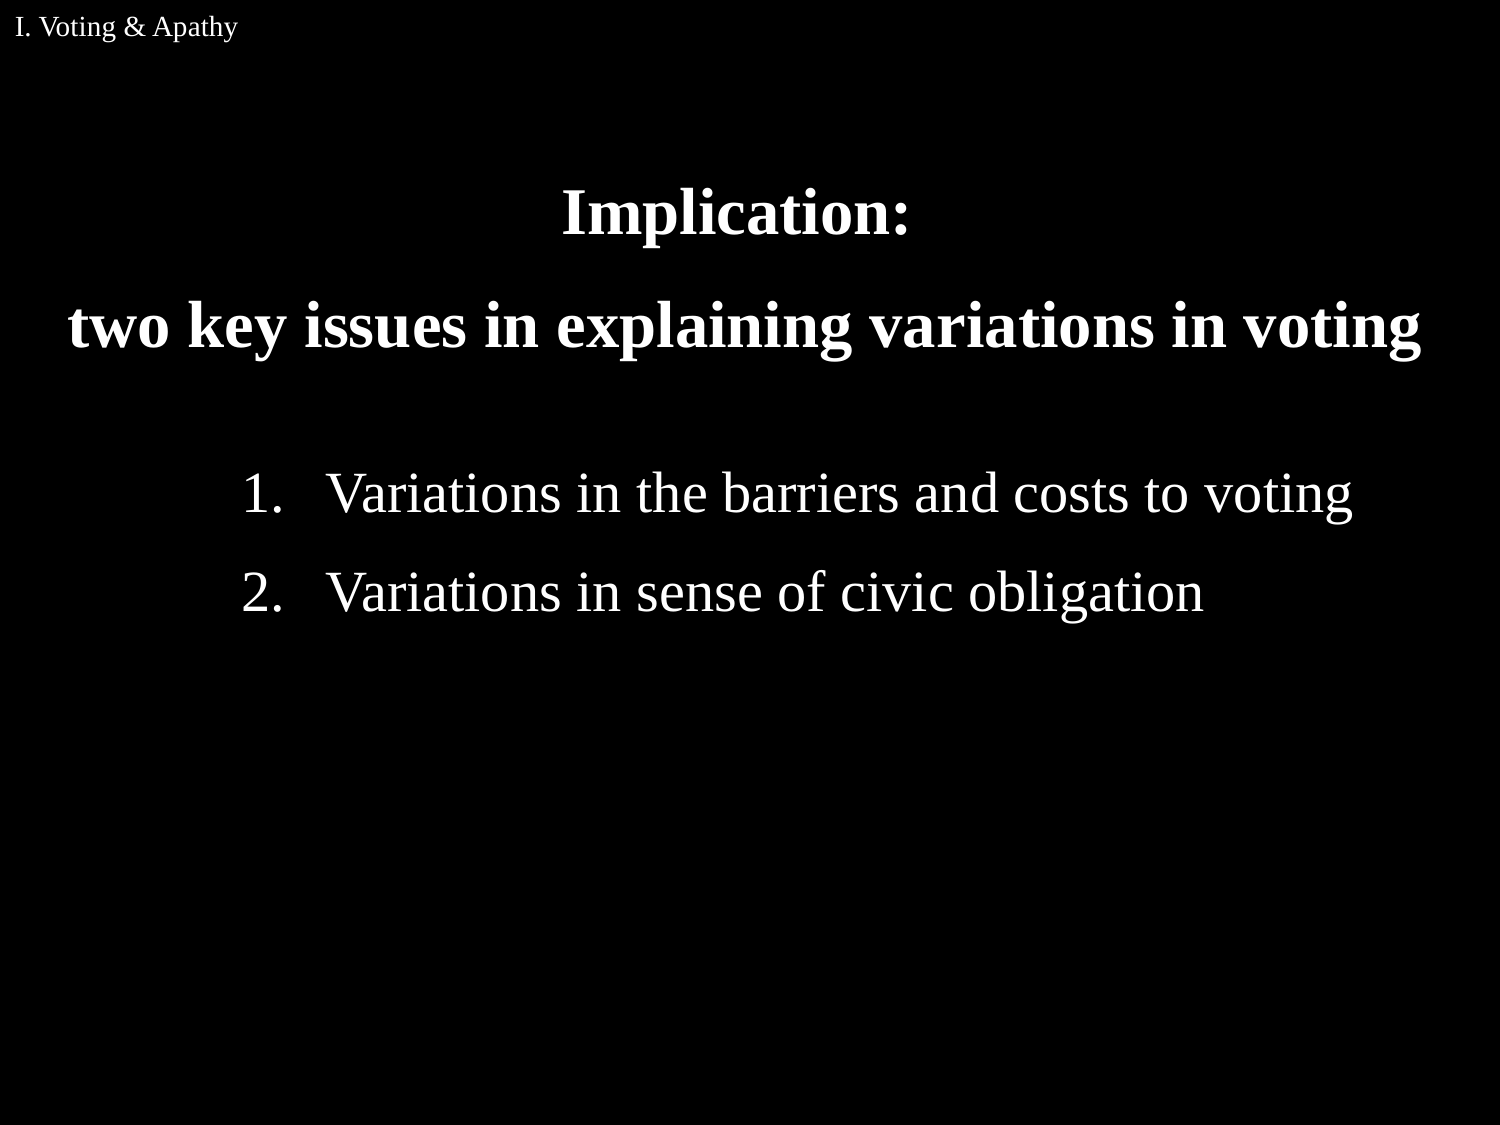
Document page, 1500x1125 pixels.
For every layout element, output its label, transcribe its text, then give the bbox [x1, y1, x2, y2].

text_box Implication: two key issues in explaining variations in voting Variations in the barriers and costs to voting Variations in sense of civic obligation [33, 137, 1459, 753]
text_box I. Voting & Apathy [0, 0, 425, 50]
